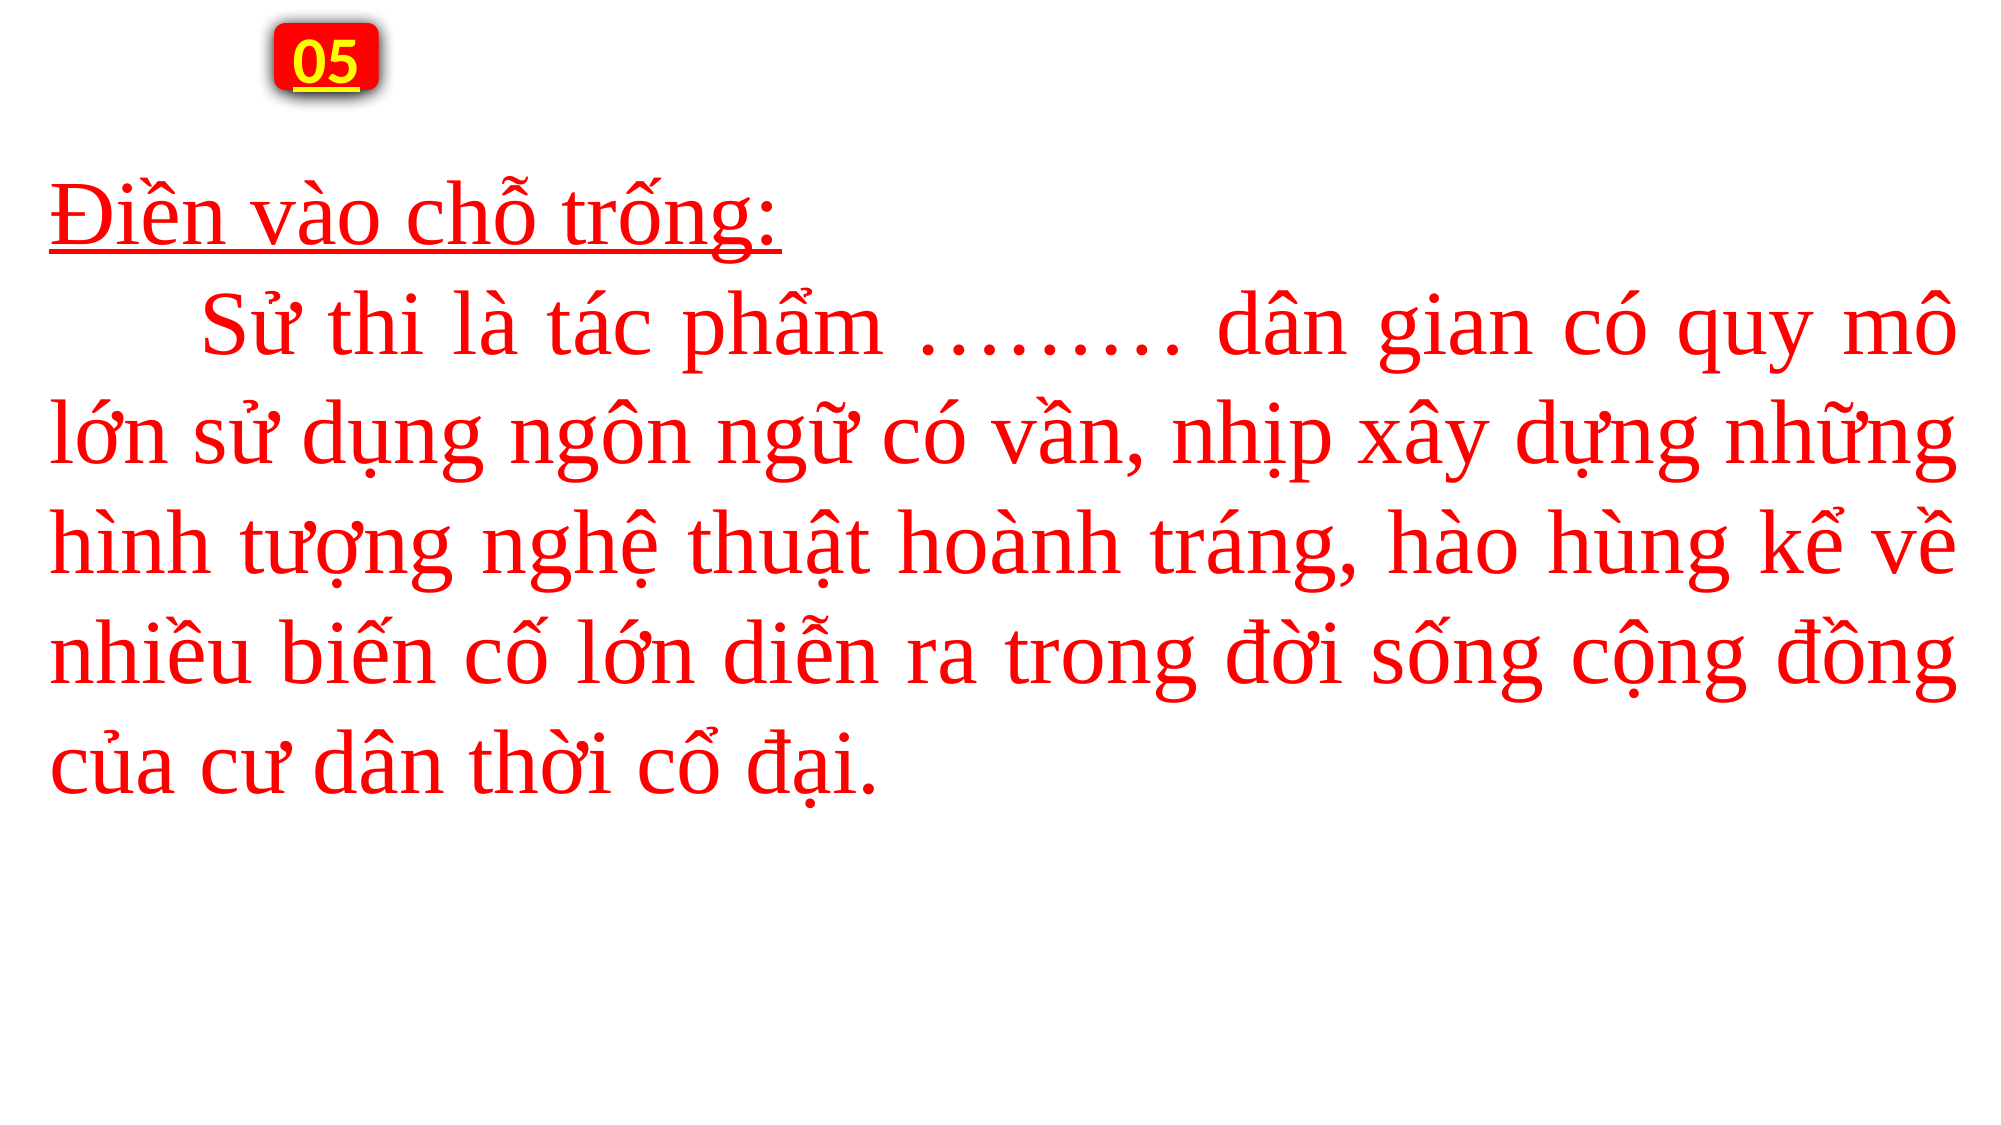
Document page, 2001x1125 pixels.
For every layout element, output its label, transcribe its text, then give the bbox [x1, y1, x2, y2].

text_box Điền vào chỗ trống: Sử thi là tác phẩm ……… dân gian có quy mô lớn sử dụng ngôn ngữ có vần, nhịp xây dựng những hình tượng nghệ thuật hoành tráng, hào hùng kể về nhiều biến cố lớn diễn ra trong đời sống cộng đồng của cư dân thời cổ đại. [34, 90, 1978, 820]
text_box 05 [274, 23, 379, 90]
